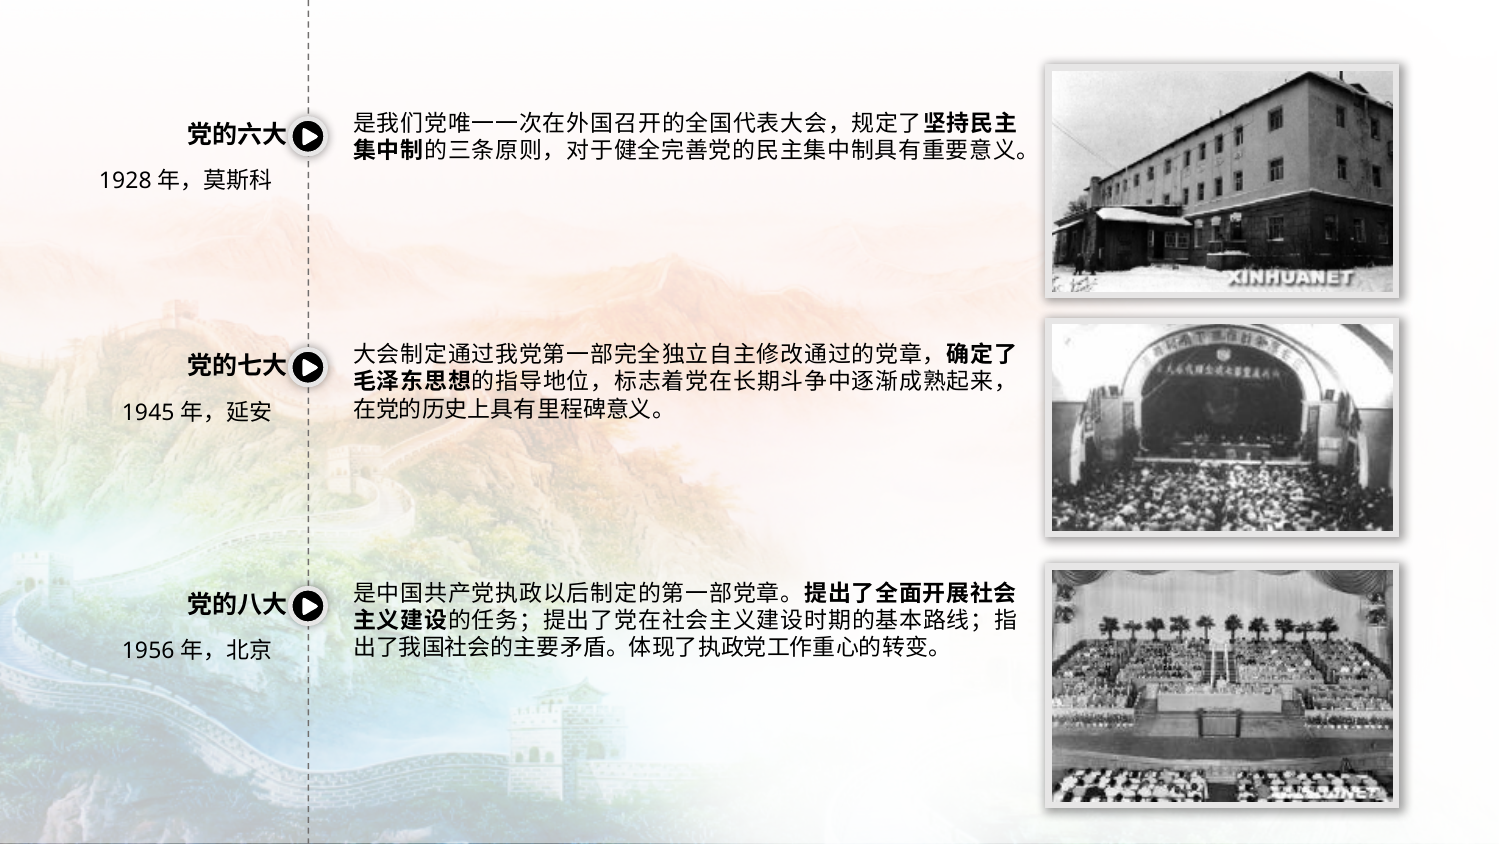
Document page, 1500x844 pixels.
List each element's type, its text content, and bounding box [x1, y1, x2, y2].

text_box 是我们党唯一一次在外国召开的全国代表大会，规定了坚持民主集中制的三条原则，对于健全完善党的民主集中制具有重要意义。 [338, 100, 1032, 171]
picture [1051, 70, 1393, 293]
text_box 1956年，北京 [61, 628, 287, 671]
text_box 党的六大 [173, 111, 303, 157]
text_box 党的八大 [173, 581, 303, 626]
text_box 1928年，莫斯科 [52, 158, 287, 201]
text_box 1945年，延安 [61, 389, 287, 432]
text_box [290, 118, 326, 154]
text_box 党的七大 [173, 342, 303, 388]
text_box 是中国共产党执政以后制定的第一部党章。提出了全面开展社会主义建设的任务；提出了党在社会主义建设时期的基本路线；指出了我国社会的主要矛盾。体现了执政党工作重心的转变。 [338, 570, 1032, 668]
text_box 大会制定通过我党第一部完全独立自主修改通过的党章，确定了毛泽东思想的指导地位，标志着党在长期斗争中逐渐成熟起来，在党的历史上具有里程碑意义。 [338, 331, 1032, 430]
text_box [290, 349, 326, 385]
picture [1051, 324, 1393, 531]
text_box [290, 588, 326, 624]
picture [1051, 569, 1393, 802]
